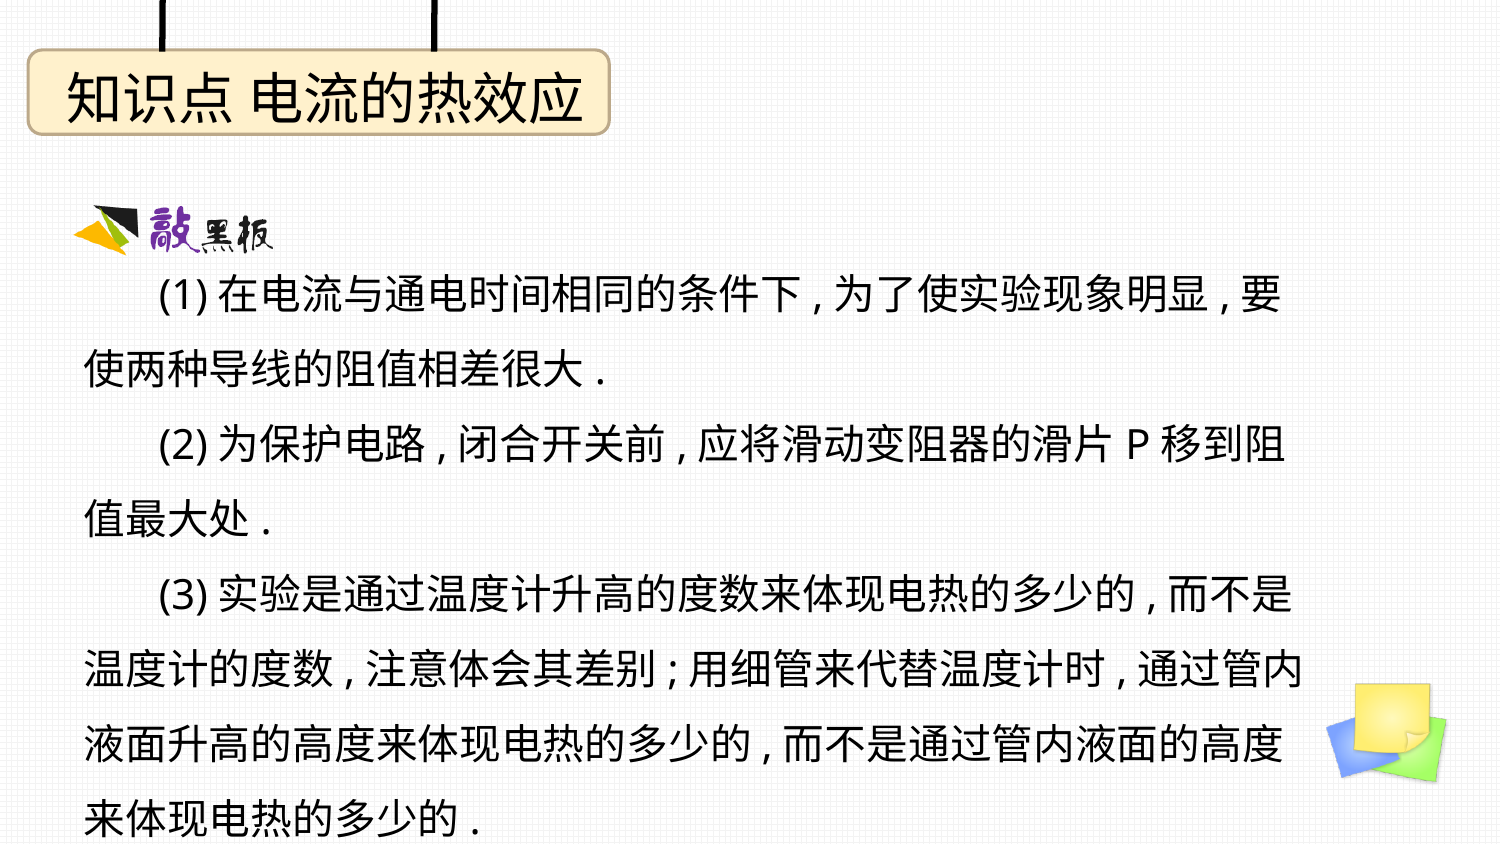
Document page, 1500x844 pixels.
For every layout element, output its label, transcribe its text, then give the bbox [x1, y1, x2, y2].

text_box (1)在电流与通电时间相同的条件下,为了使实验现象明显,要使两种导线的阻值相差很大. (2)为保护电路,闭合开关前,应将滑动变阻器的滑片P移到阻值最大处. (3)实验是通过温度计升高的度数来体现电热的多少的,而不是温度计的度数,注意体会其差别;用细管来代替温度计时,通过管内液面升高的高度来体现电热的多少的,而不是通过管内液面的高度来体现电热的多少的. [72, 237, 1330, 844]
picture [72, 179, 296, 273]
picture [1307, 654, 1467, 814]
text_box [28, 0, 610, 135]
